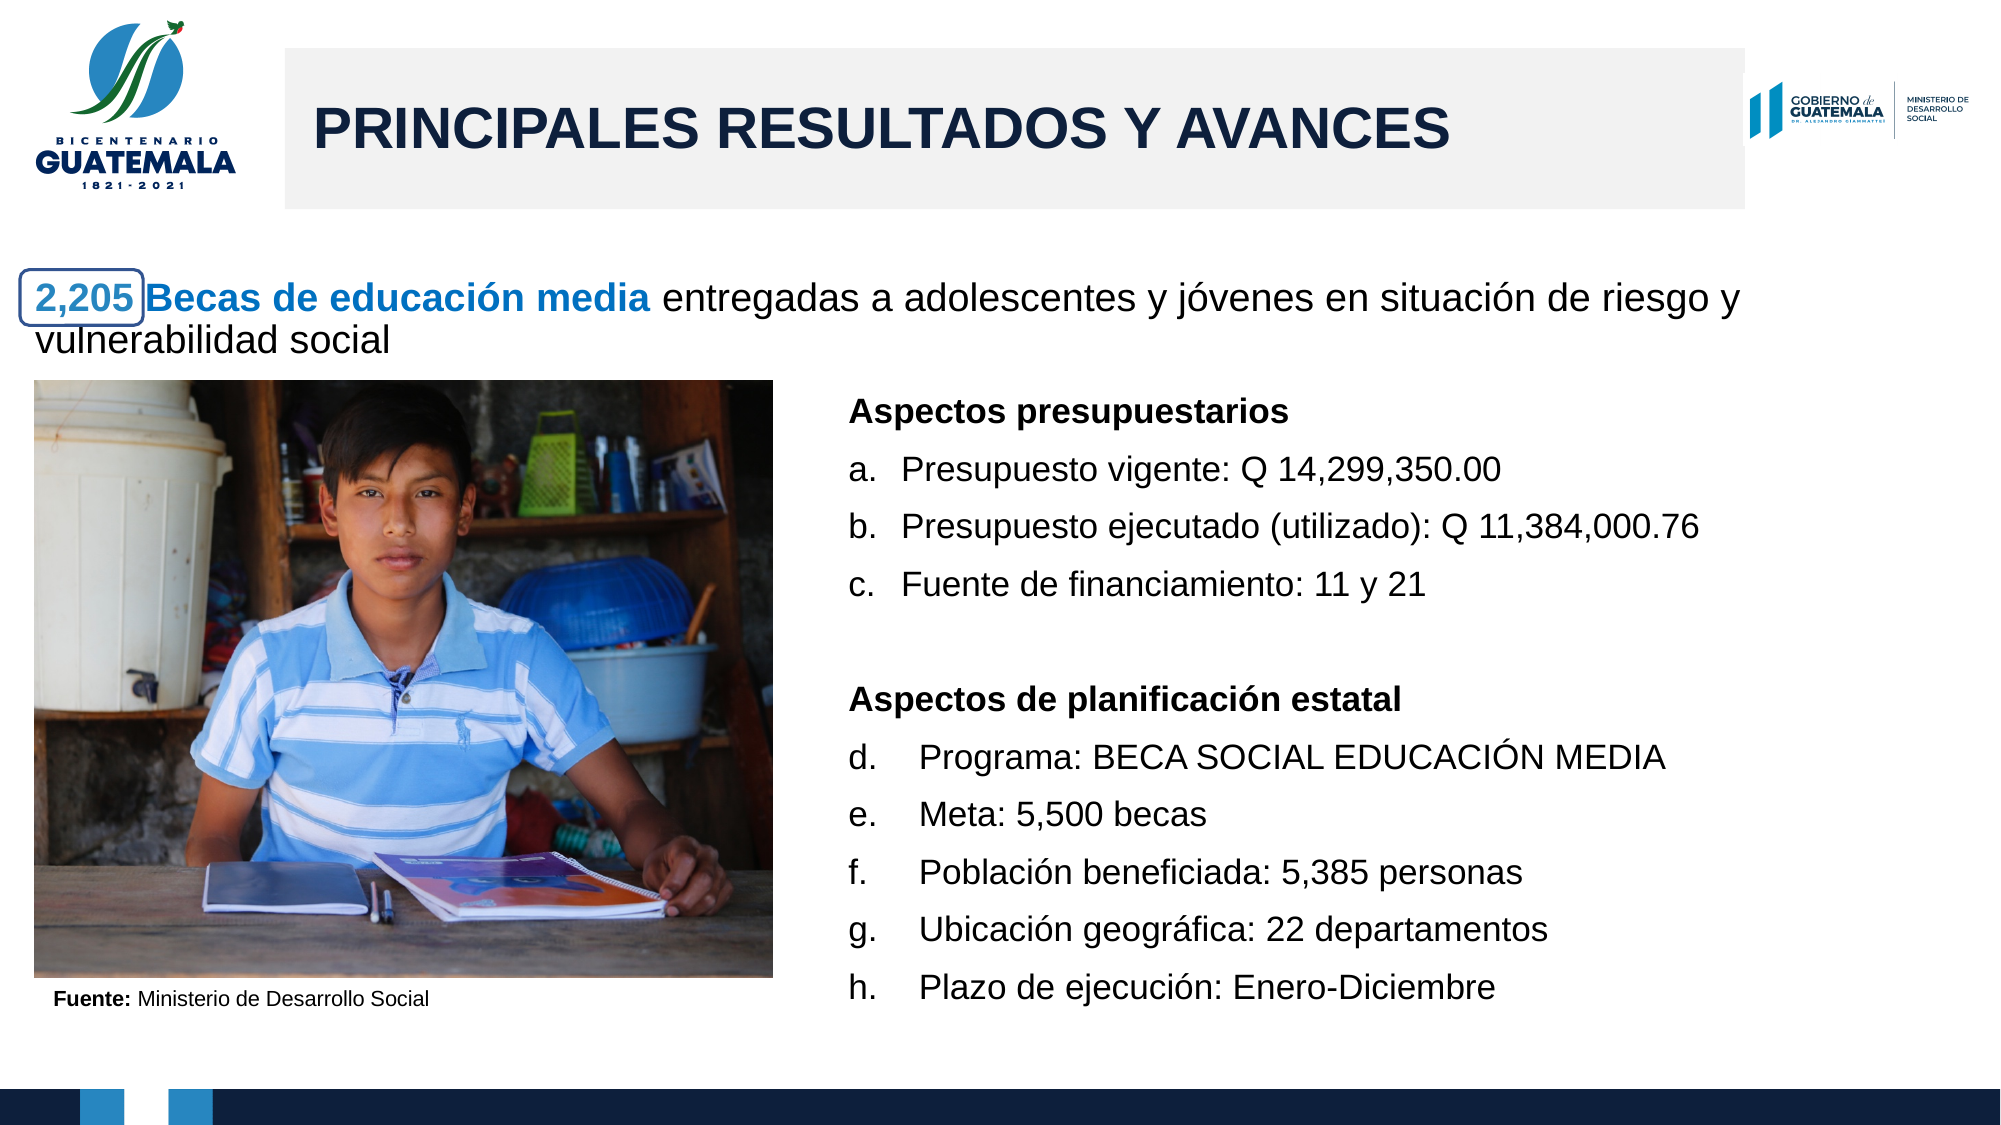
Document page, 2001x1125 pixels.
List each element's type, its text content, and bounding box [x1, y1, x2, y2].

text_box Aspectos presupuestarios Presupuesto vigente: Q 14,299,350.00 Presupuesto ejecutado (utilizado): Q 11,384,000.76 Fuente de financiamiento: 11 y 21 Aspectos de planificación estatal Programa: BECA SOCIAL EDUCACIÓN MEDIA Meta: 5,500 becas Población beneficiada: 5,385 personas Ubicación geográfica: 22 departamentos Plazo de ejecución: Enero-Diciembre [833, 354, 2000, 1019]
text_box 2,205 Becas de educación media entregadas a adolescentes y jóvenes en situación de riesgo y vulnerabilidad social [20, 269, 1953, 1092]
text_box PRINCIPALES RESULTADOS Y AVANCES [298, 74, 1602, 185]
text_box Fuente: Ministerio de Desarrollo Social [38, 978, 445, 1019]
text_box [18, 268, 145, 327]
picture [0, 0, 2001, 1125]
